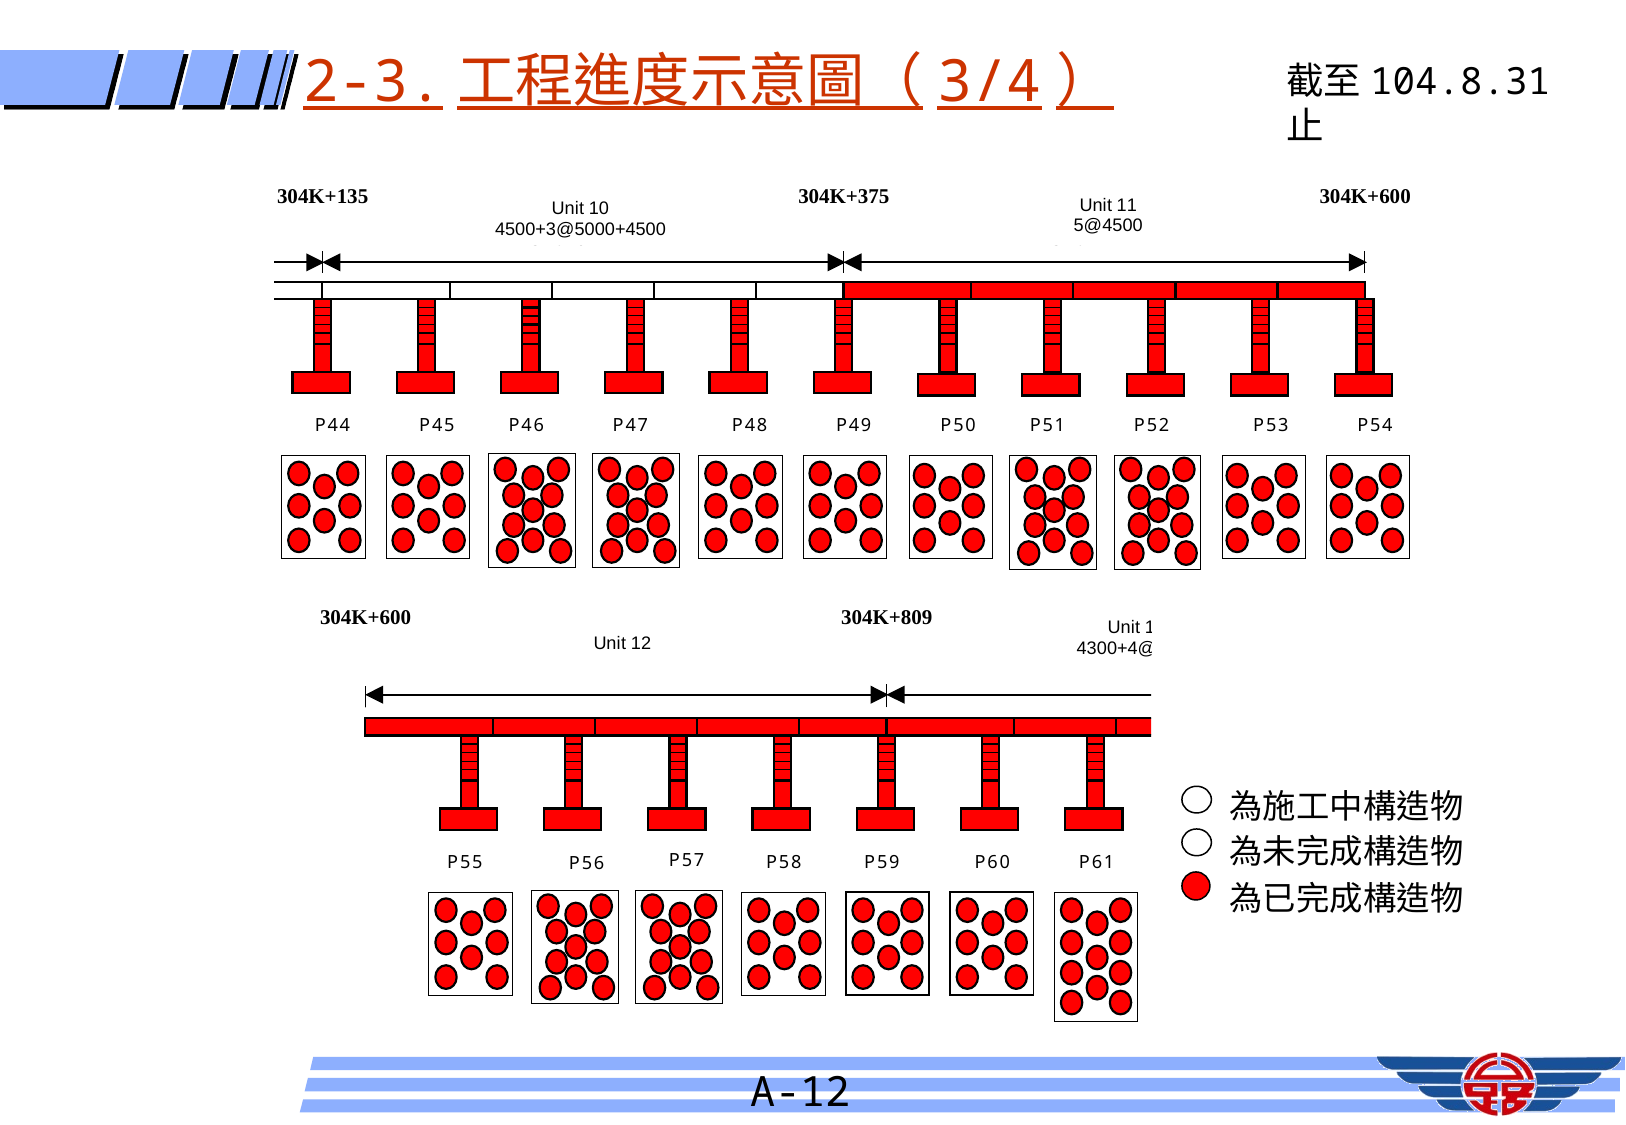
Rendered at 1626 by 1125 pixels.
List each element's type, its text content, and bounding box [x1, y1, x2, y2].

picture [270, 139, 1514, 1029]
picture [1377, 1051, 1625, 1125]
text_box 2-3.工程進度示意圖（3/4） [288, 35, 1349, 125]
text_box 截至104.8.31止 [1271, 49, 1609, 155]
